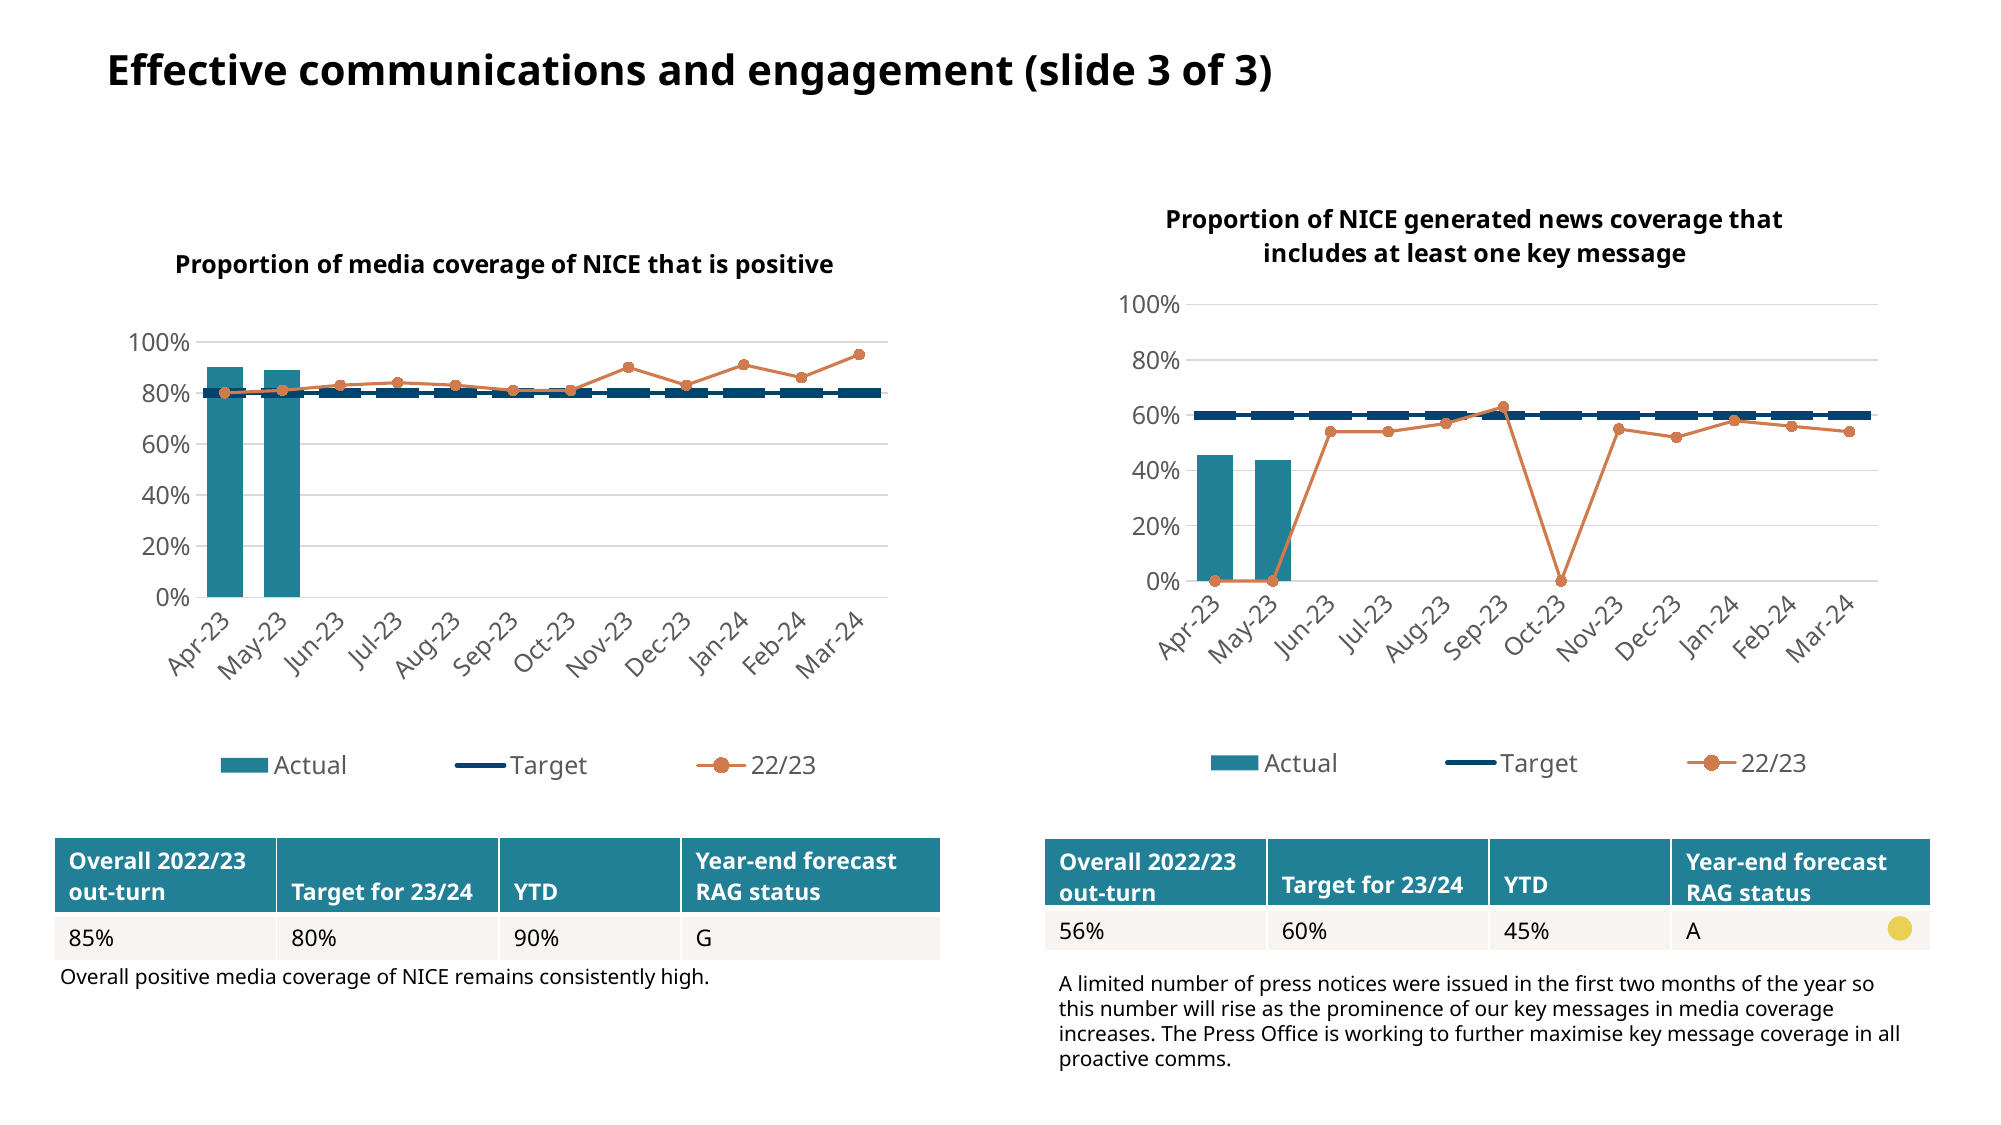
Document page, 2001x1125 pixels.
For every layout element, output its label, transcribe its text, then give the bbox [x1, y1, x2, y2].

table_cell G [682, 917, 940, 956]
table_header YTD [1490, 839, 1670, 905]
table_header Overall 2022/23 out-turn [55, 838, 276, 912]
table_header Target for 23/24 [1268, 839, 1488, 905]
table_header Year-end forecast RAG status [682, 838, 940, 912]
table_cell 60% [1268, 911, 1488, 950]
table_header Overall 2022/23 out-turn [1045, 839, 1266, 905]
title Effective communications and engagement (slide 3 of 3) [91, 42, 1926, 103]
table_cell A [1672, 911, 1930, 950]
table_header YTD [500, 838, 680, 912]
text_box [1886, 915, 1914, 942]
text_box [7, 920, 2000, 1125]
table_cell 80% [277, 917, 498, 956]
table_cell 45% [1490, 911, 1670, 950]
table_cell 56% [1045, 911, 1266, 950]
chart [53, 148, 941, 795]
chart [1044, 95, 1932, 795]
table_header Target for 23/24 [277, 838, 498, 912]
table_header Year-end forecast RAG status [1672, 839, 1930, 905]
table_cell 85% [55, 917, 276, 956]
table_cell 90% [500, 917, 680, 956]
text_box Overall positive media coverage of NICE remains consistently high. [45, 956, 1032, 997]
text_box A limited number of press notices were issued in the first two months of the year so this number will rise as the prominence of our key messages in media coverage increases. The Press Office is working to further maximise key message coverage in all proactive comms. [1044, 963, 1926, 1103]
